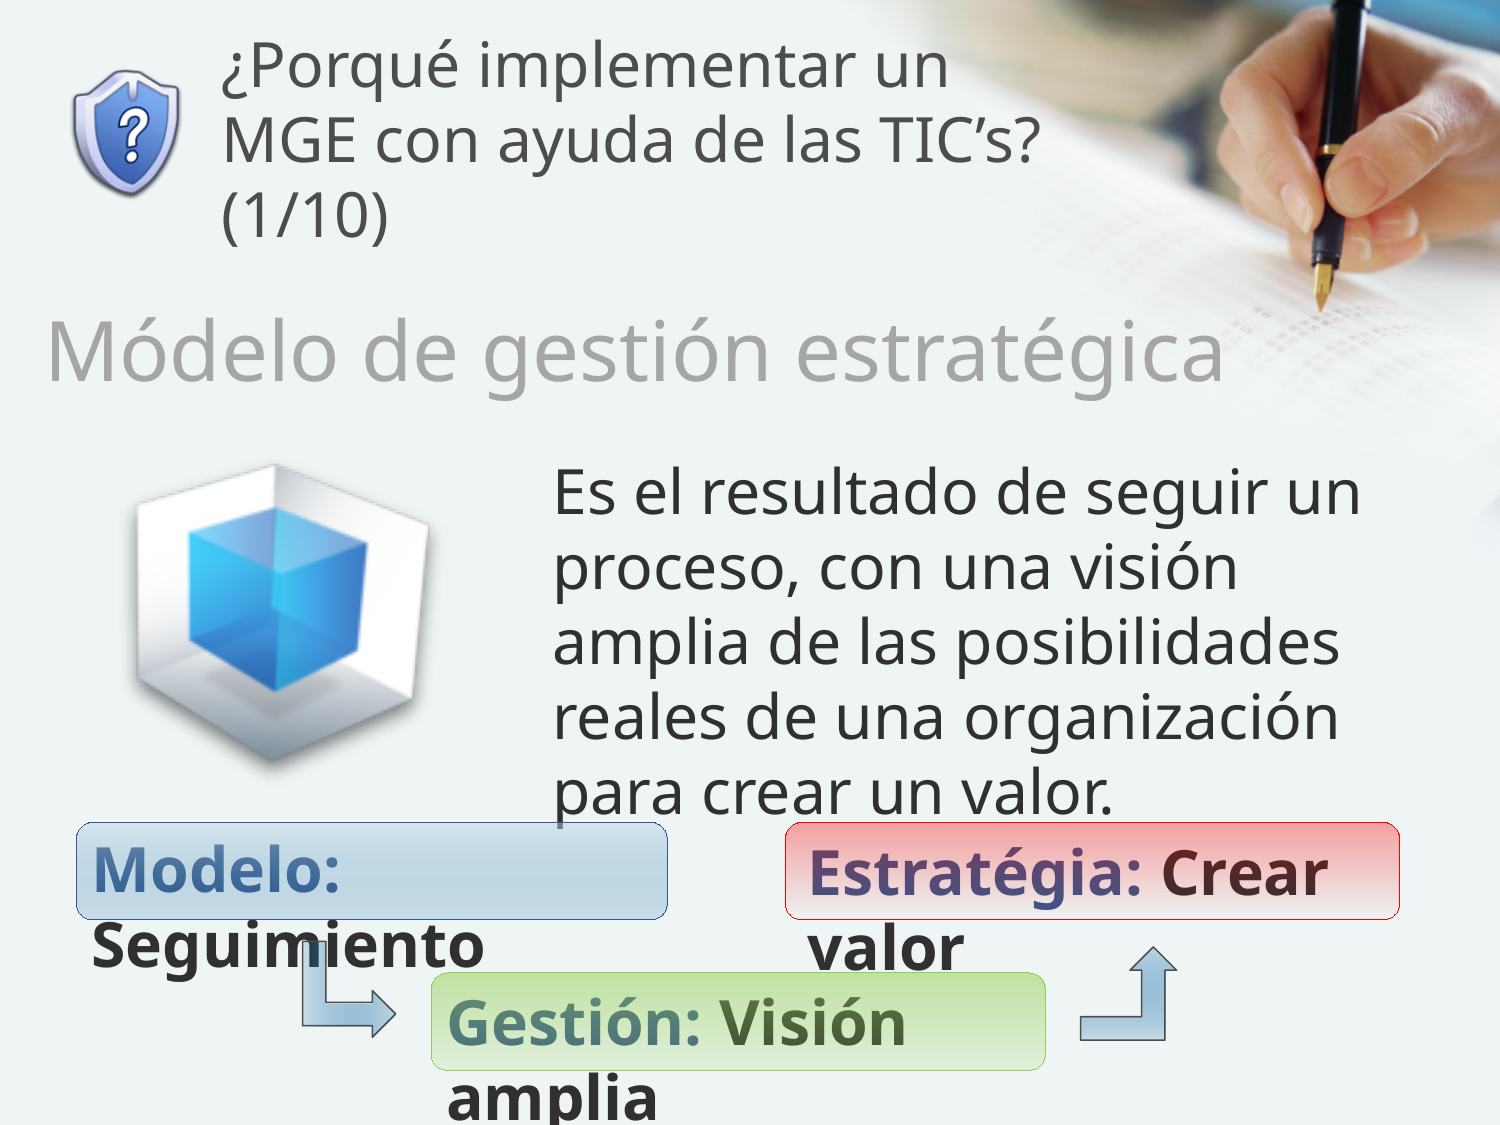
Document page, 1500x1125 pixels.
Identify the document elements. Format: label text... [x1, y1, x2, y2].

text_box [430, 972, 1058, 1071]
picture [0, 0, 1500, 1125]
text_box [76, 822, 668, 920]
text_box [302, 941, 396, 1038]
text_box Módelo de gestión estratégica [29, 290, 1353, 421]
text_box Es el resultado de seguir un proceso, con una visión amplia de las posibilidades reales de una organización para crear un valor. [537, 444, 1471, 764]
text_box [785, 822, 1400, 920]
picture [559, 1093, 572, 1113]
text_box [1080, 946, 1177, 1041]
title ¿Porqué implementar un MGE con ayuda de las TIC’s? (1/10) [206, 54, 1093, 220]
